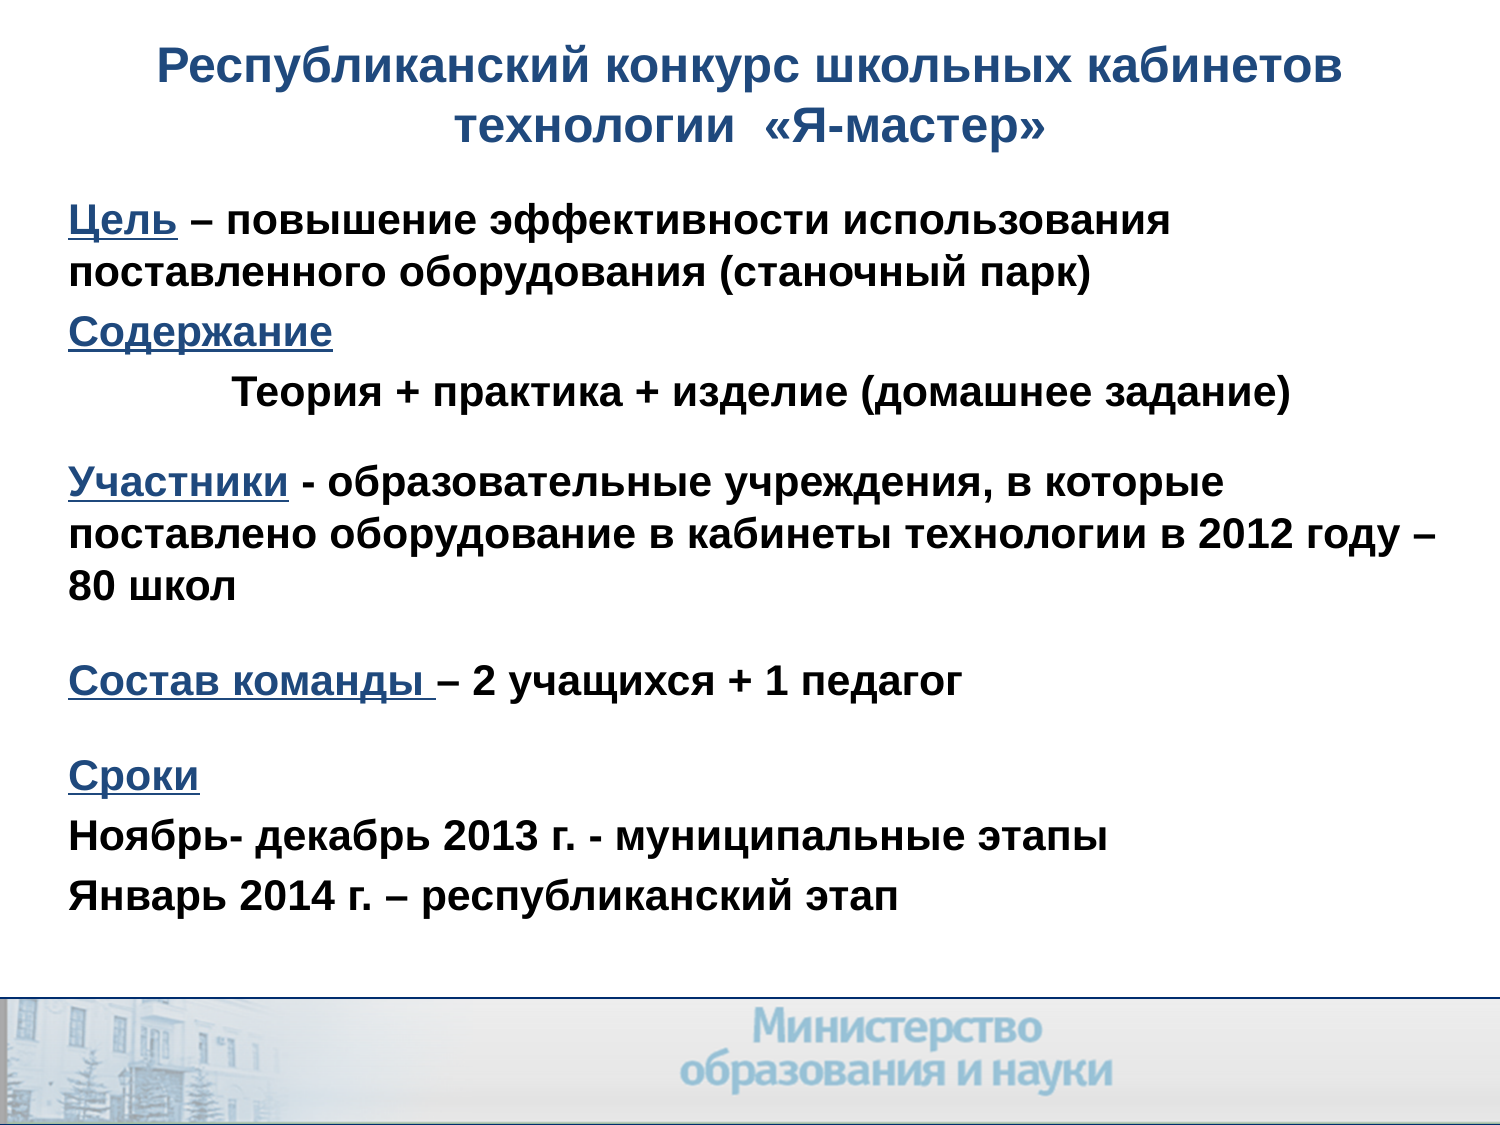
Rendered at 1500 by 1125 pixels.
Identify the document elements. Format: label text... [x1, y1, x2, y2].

title Республиканский конкурс школьных кабинетов технологии «Я-мастер» [75, 45, 1425, 149]
picture [0, 997, 1500, 1125]
list Цель – повышение эффективности использования поставленного оборудования (станочный парк) Содержание Теория + практика + изделие (домашнее задание) Участники - образовательные учреждения, в которые поставлено оборудование в кабинеты технологии в 2012 году – 80 школ Состав команды – 2 учащихся + 1 педагог Сроки Ноябрь- декабрь 2013 г. - муниципальные этапы Январь 2014 г. – республиканский этап [53, 184, 1471, 927]
